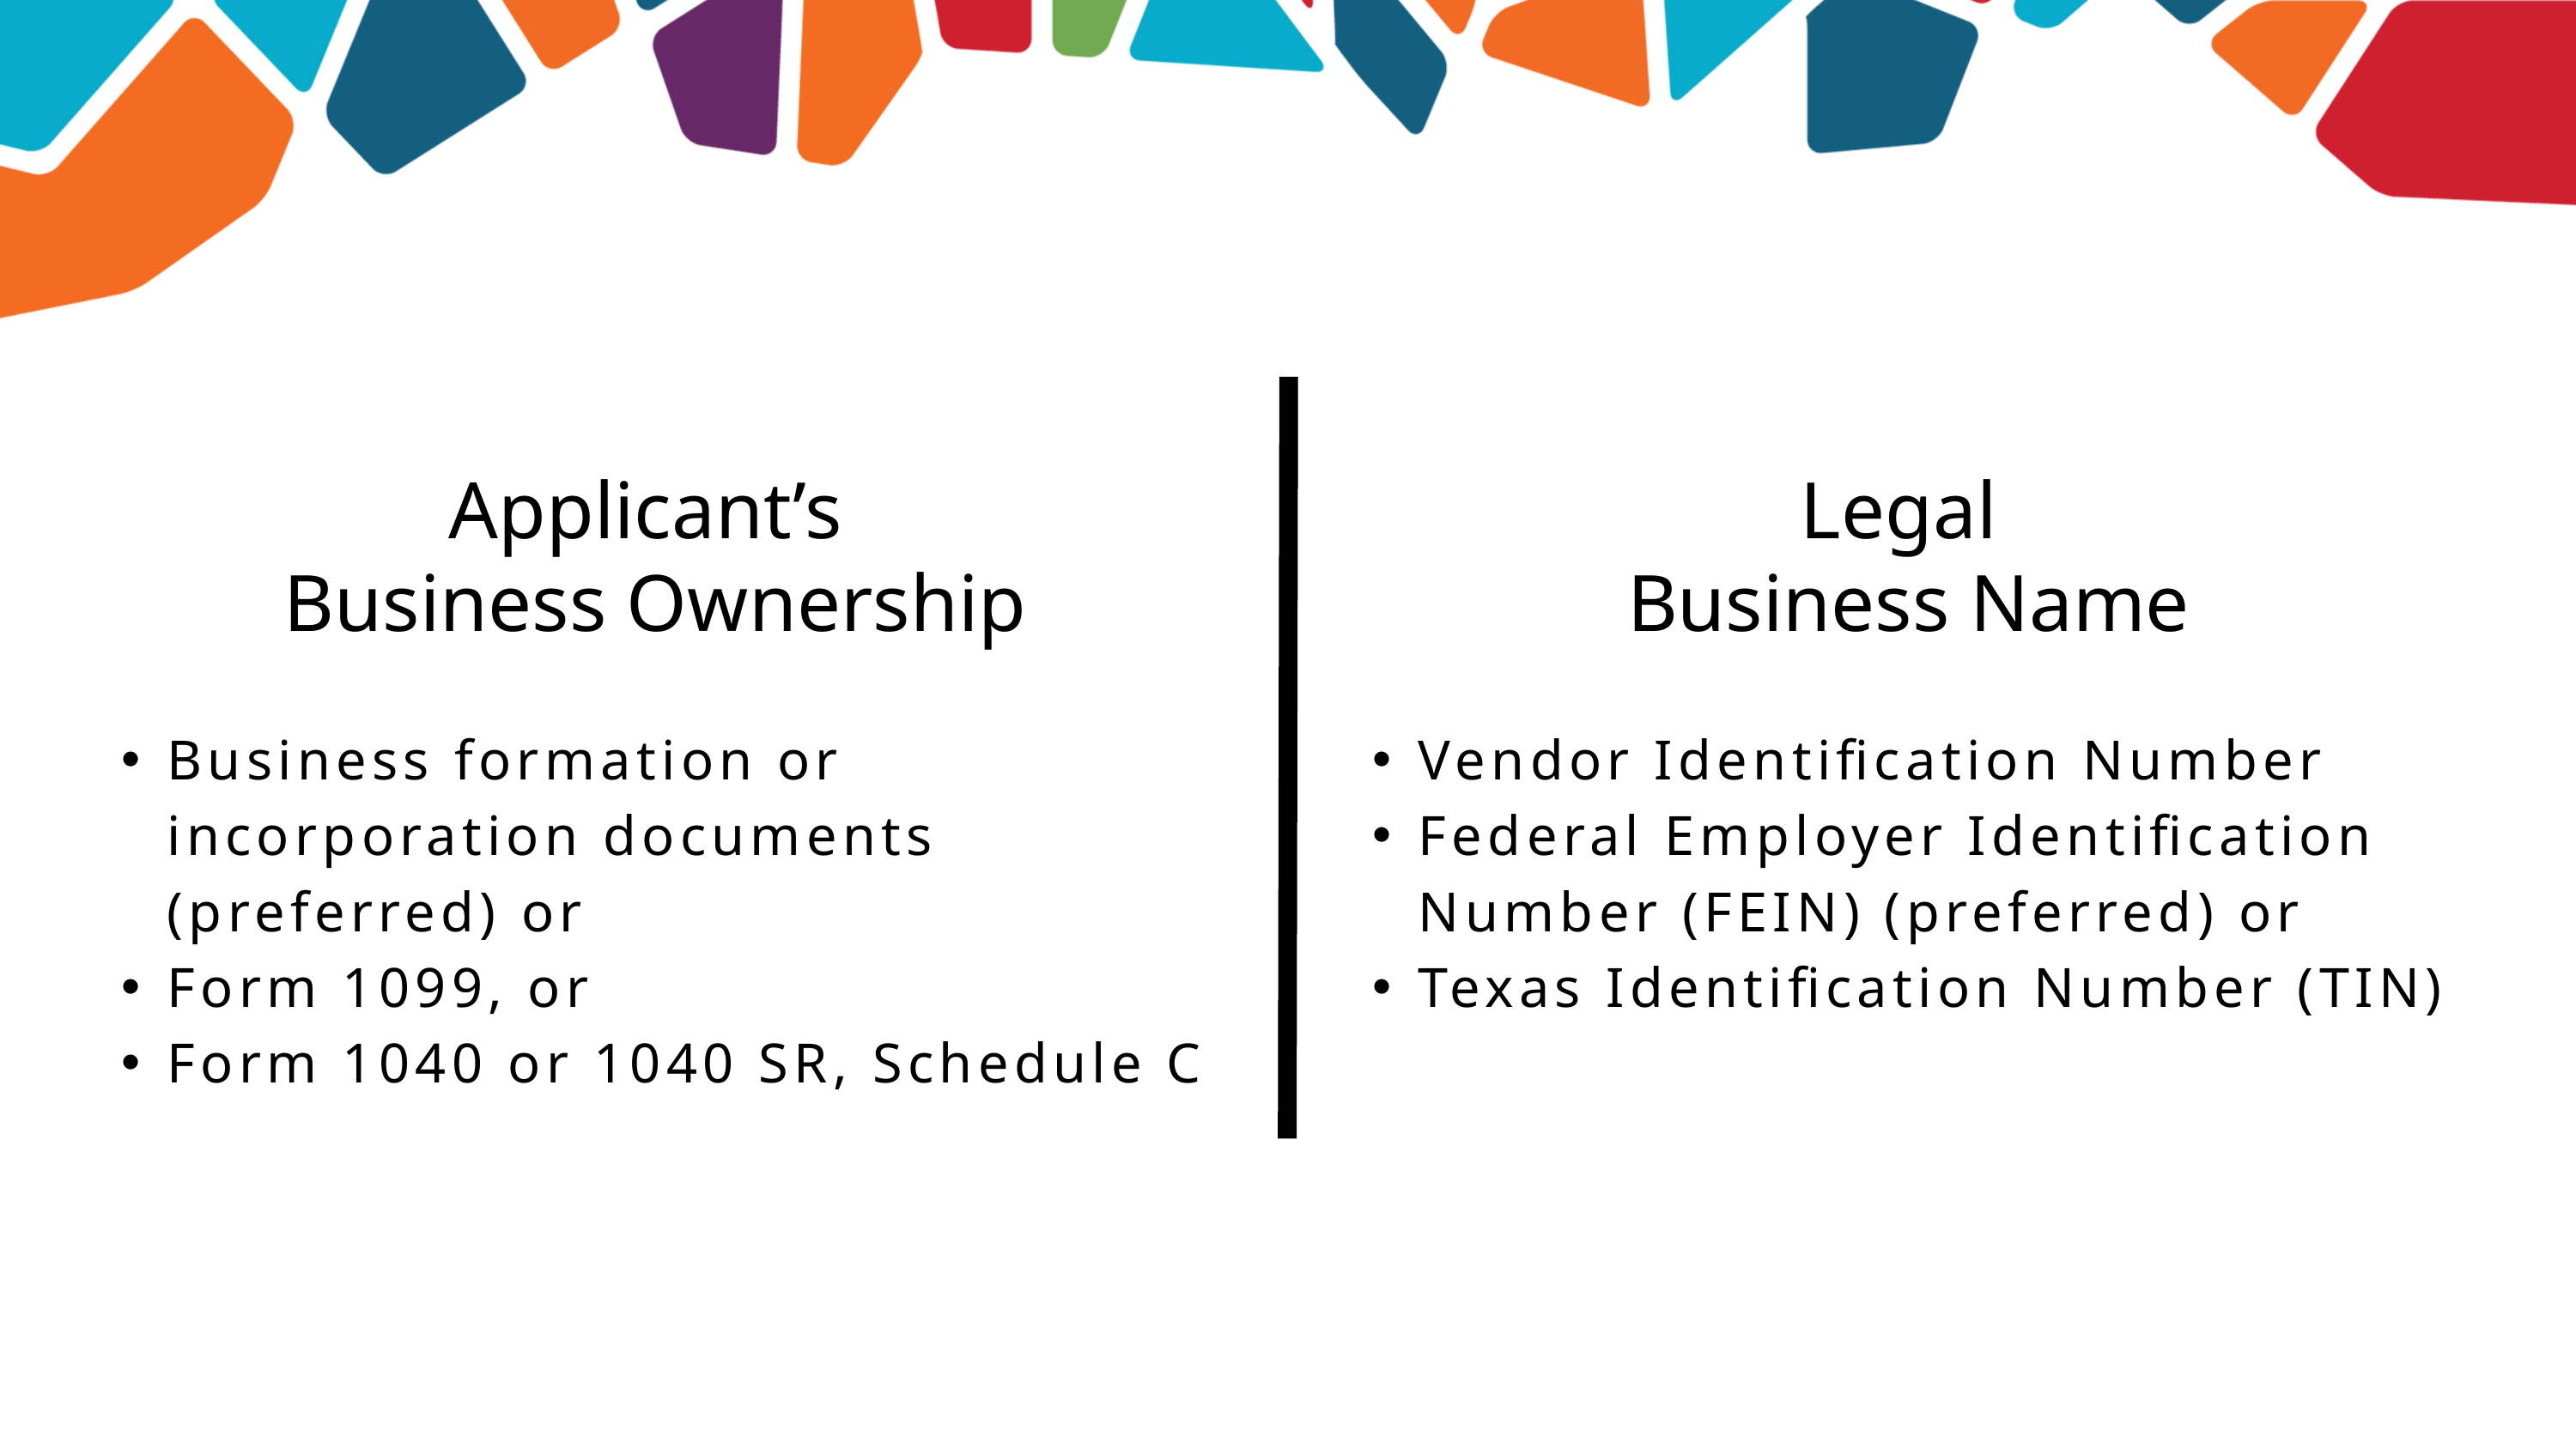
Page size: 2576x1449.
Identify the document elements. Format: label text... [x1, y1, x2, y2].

text_box Vendor Identification Number​ Federal Employer Identification Number (FEIN) (preferred) or​ Texas Identification Number (TIN) ​ [1326, 714, 2493, 1019]
text_box [0, 0, 2576, 352]
text_box Applicant’s ​ Business Ownership​ [75, 460, 1236, 647]
text_box Business formation or incorporation documents (preferred) or​ Form 1099, or ​ Form 1040 or 1040 SR, Schedule C ​ [75, 714, 1241, 1170]
text_box Legal ​ Business Name​ [1351, 460, 2467, 647]
